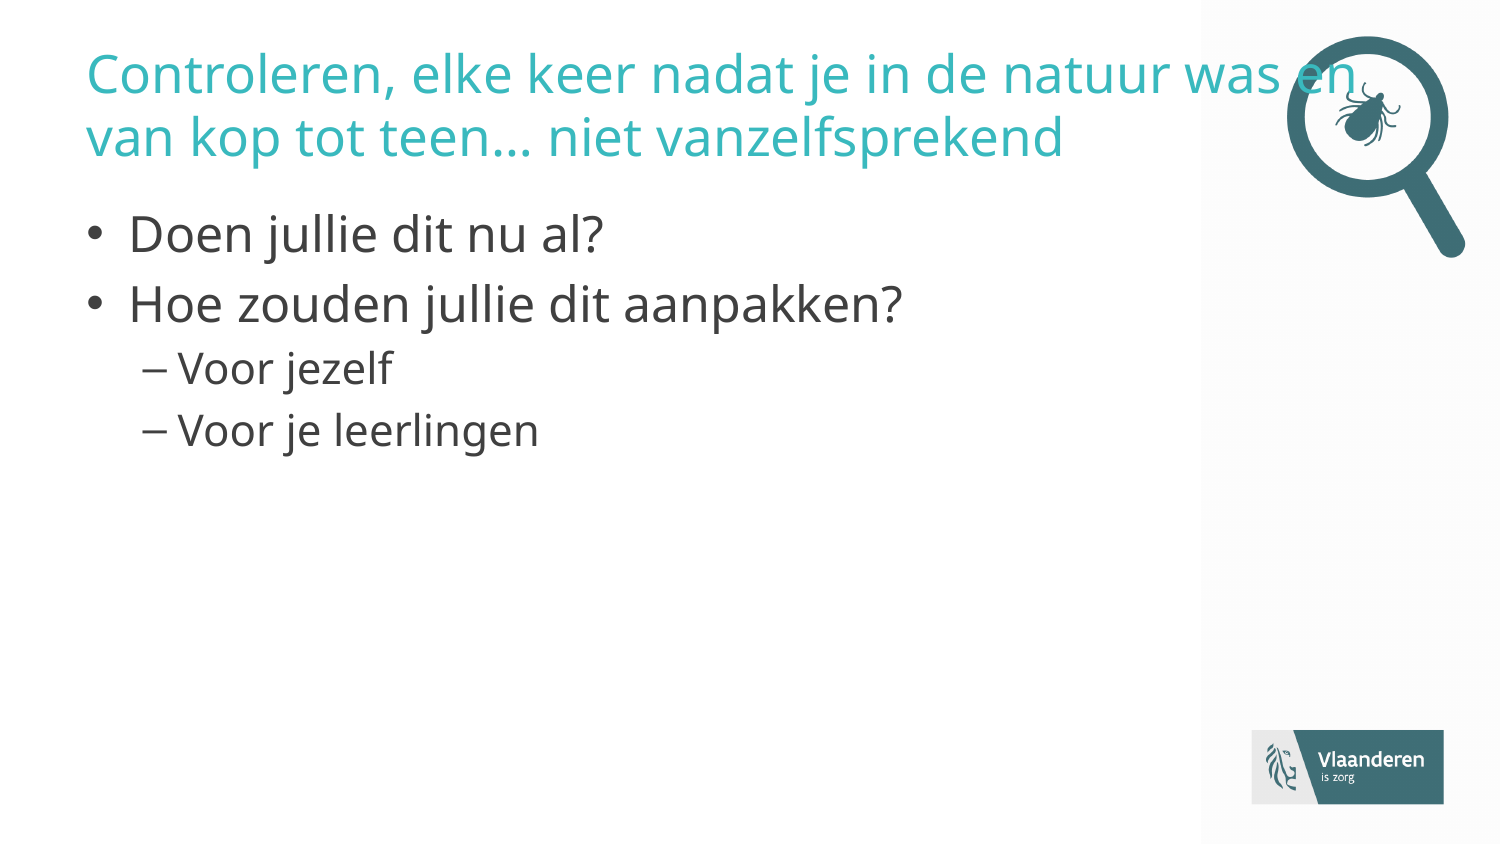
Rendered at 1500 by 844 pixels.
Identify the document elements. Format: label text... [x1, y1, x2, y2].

picture [1201, 0, 1500, 844]
title Controleren, elke keer nadat je in de natuur was en van kop tot teen… niet vanzelfsprekend [75, 33, 1425, 175]
list Doen jullie dit nu al? Hoe zouden jullie dit aanpakken? Voor jezelf Voor je leerlingen [75, 196, 1425, 754]
